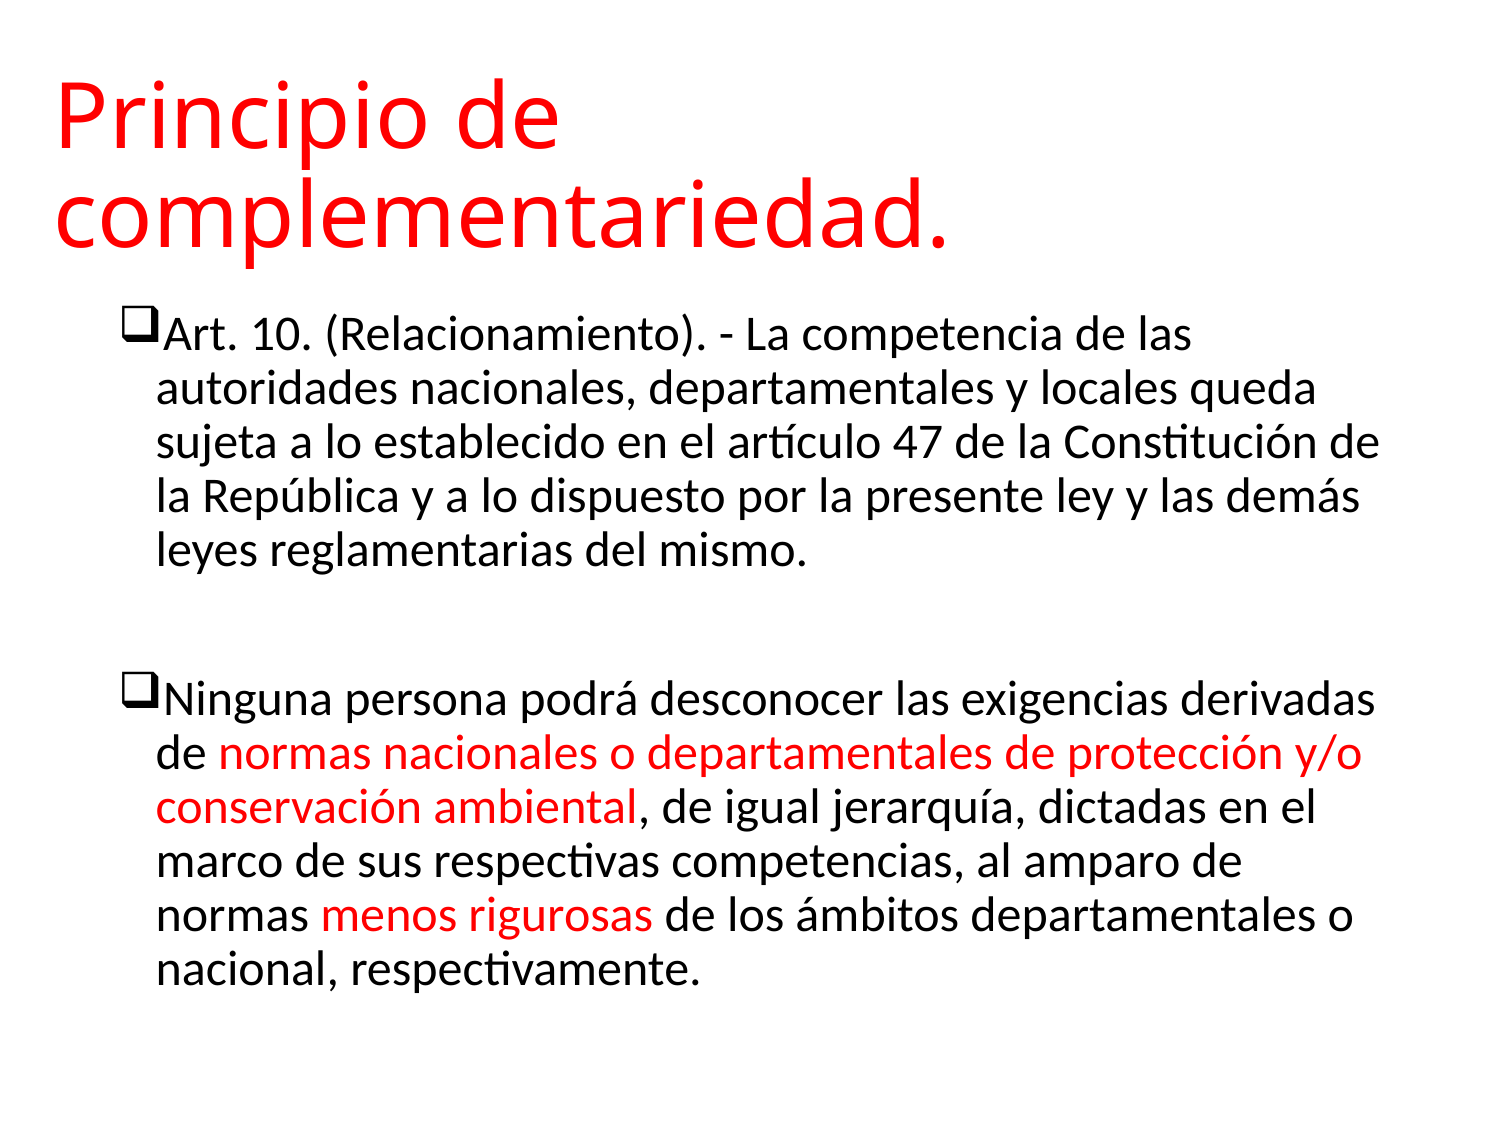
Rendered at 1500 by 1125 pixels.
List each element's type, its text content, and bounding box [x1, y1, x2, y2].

title Principio de complementariedad. [38, 59, 1462, 278]
list Art. 10. (Relacionamiento). - La competencia de las autoridades nacionales, departamentales y locales queda sujeta a lo establecido en el artículo 47 de la Constitución de la República y a lo dispuesto por la presente ley y las demás leyes reglamentarias del mismo. Ninguna persona podrá desconocer las exigencias derivadas de normas nacionales o departamentales de protección y/o conservación ambiental, de igual jerarquía, dictadas en el marco de sus respectivas competencias, al amparo de normas menos rigurosas de los ámbitos departamentales o nacional, respectivamente. [103, 299, 1397, 1014]
